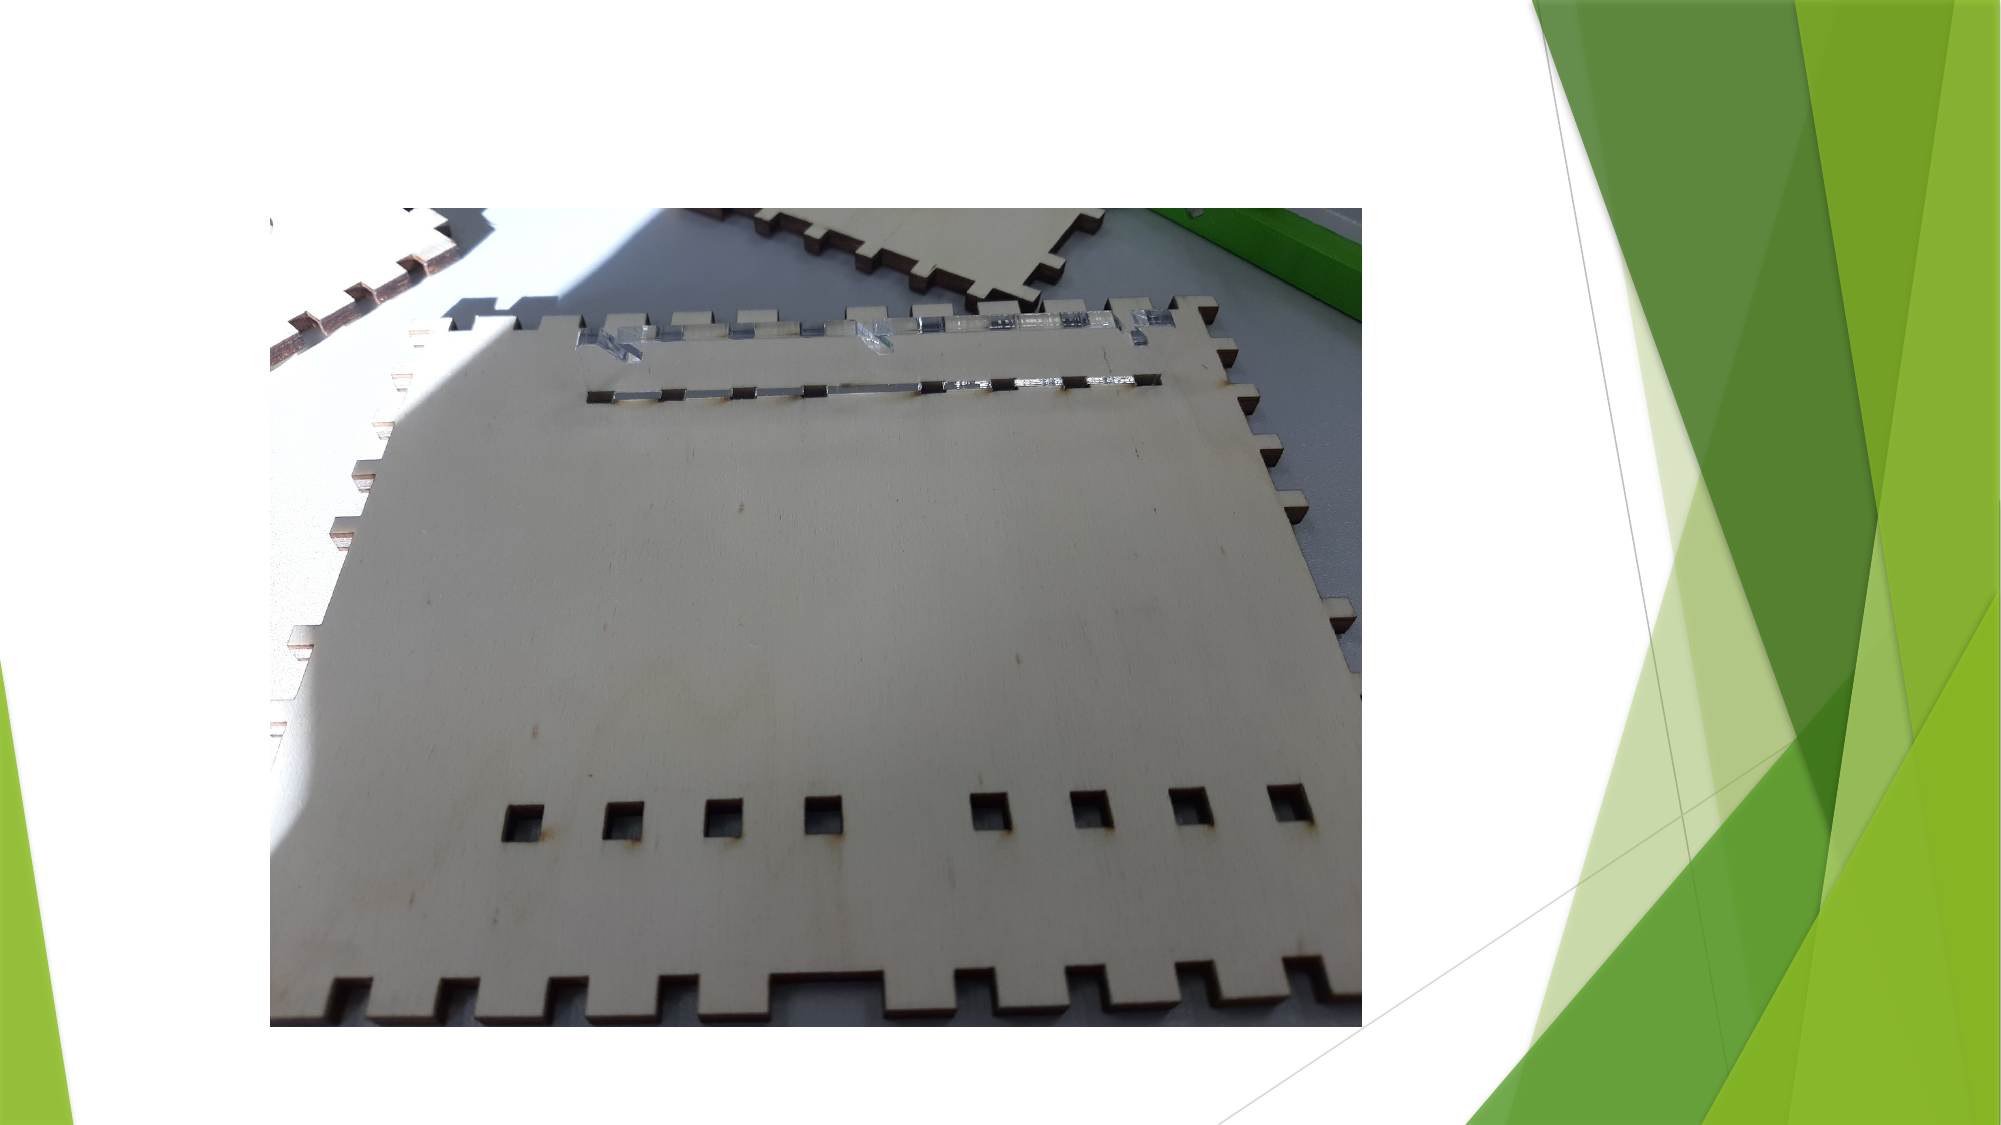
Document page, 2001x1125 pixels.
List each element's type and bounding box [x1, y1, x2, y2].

list [269, 207, 1363, 1028]
